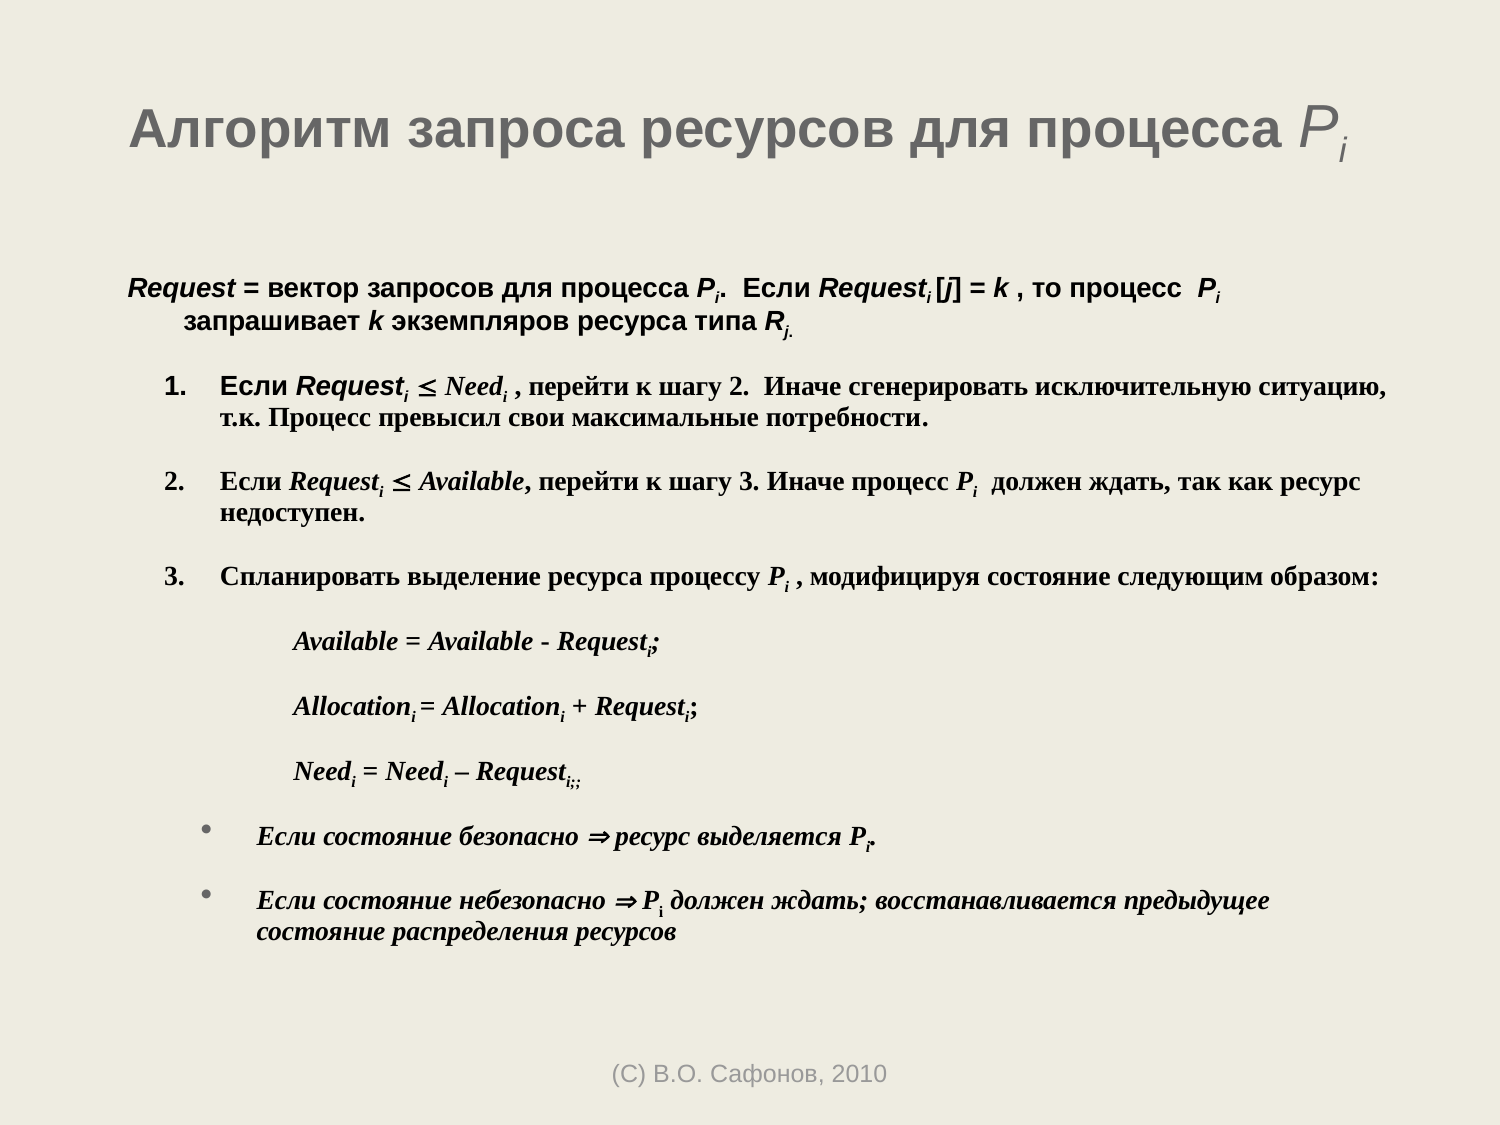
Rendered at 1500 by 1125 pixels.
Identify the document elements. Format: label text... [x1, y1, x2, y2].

footer (C) В.О. Сафонов, 2010 [512, 1042, 988, 1103]
title Алгоритм запроса ресурсов для процесса Pi [111, 53, 1364, 203]
list Request = вектор запросов для процесса Pi. Если Requesti [j] = k , то процесс Pi запрашивает k экземпляров ресурса типа Rj. 1. Если Requesti  Needi , перейти к шагу 2. Иначе сгенерировать исключительную ситуацию, т.к. Процесс превысил свои максимальные потребности. 2. Если Requesti  Available, перейти к шагу 3. Иначе процесс Pi должен ждать, так как ресурс недоступен. 3. Спланировать выделение ресурса процессу Pi , модифицируя состояние следующим образом: Available = Available - Requesti; Allocationi = Allocationi + Requesti; Needi = Needi – Requesti;; Если состояние безопасно  ресурс выделяется Pi. Если состояние небезопасно  Pi должен ждать; восстанавливается предыдущее состояние распределения ресурсов [112, 262, 1412, 965]
